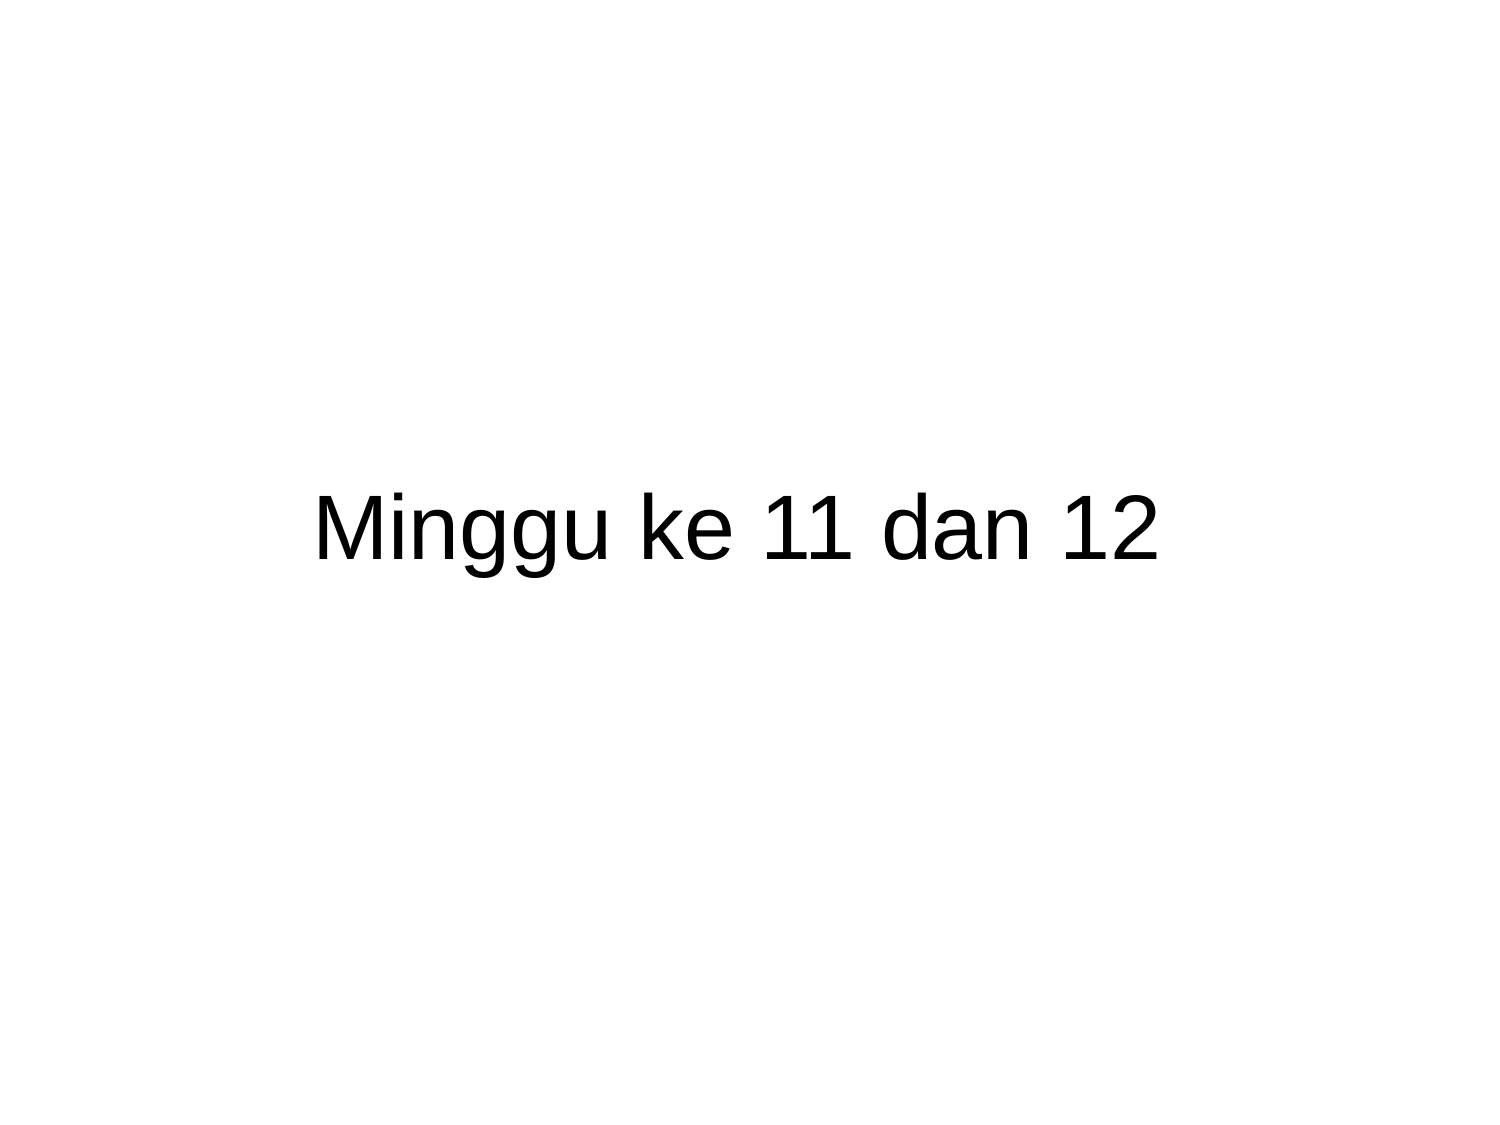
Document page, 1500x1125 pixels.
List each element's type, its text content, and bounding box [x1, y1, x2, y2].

title Minggu ke 11 dan 12 [75, 45, 1425, 1000]
